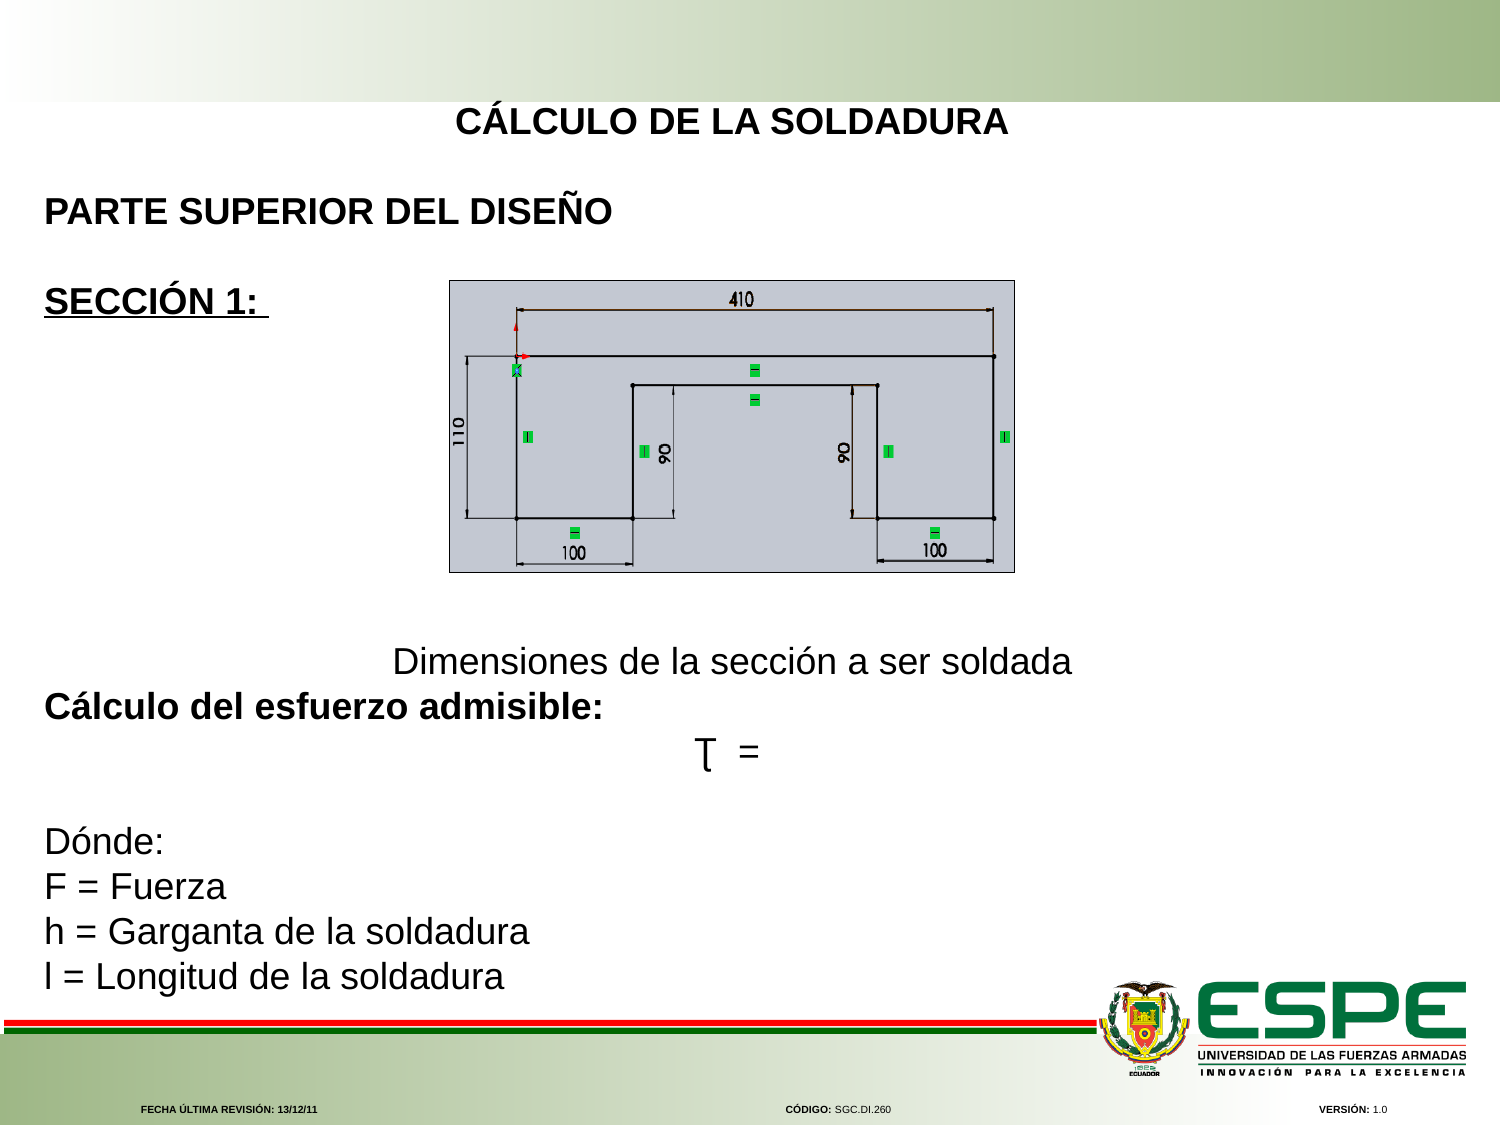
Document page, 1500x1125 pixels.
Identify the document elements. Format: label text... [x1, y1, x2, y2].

footer CÓDIGO: SGC.DI.260 [719, 1092, 958, 1125]
slide_number VERSIÓN: 1.0 [1281, 1092, 1425, 1125]
picture [449, 280, 1015, 573]
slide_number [63, 1091, 396, 1125]
picture [1099, 981, 1466, 1076]
